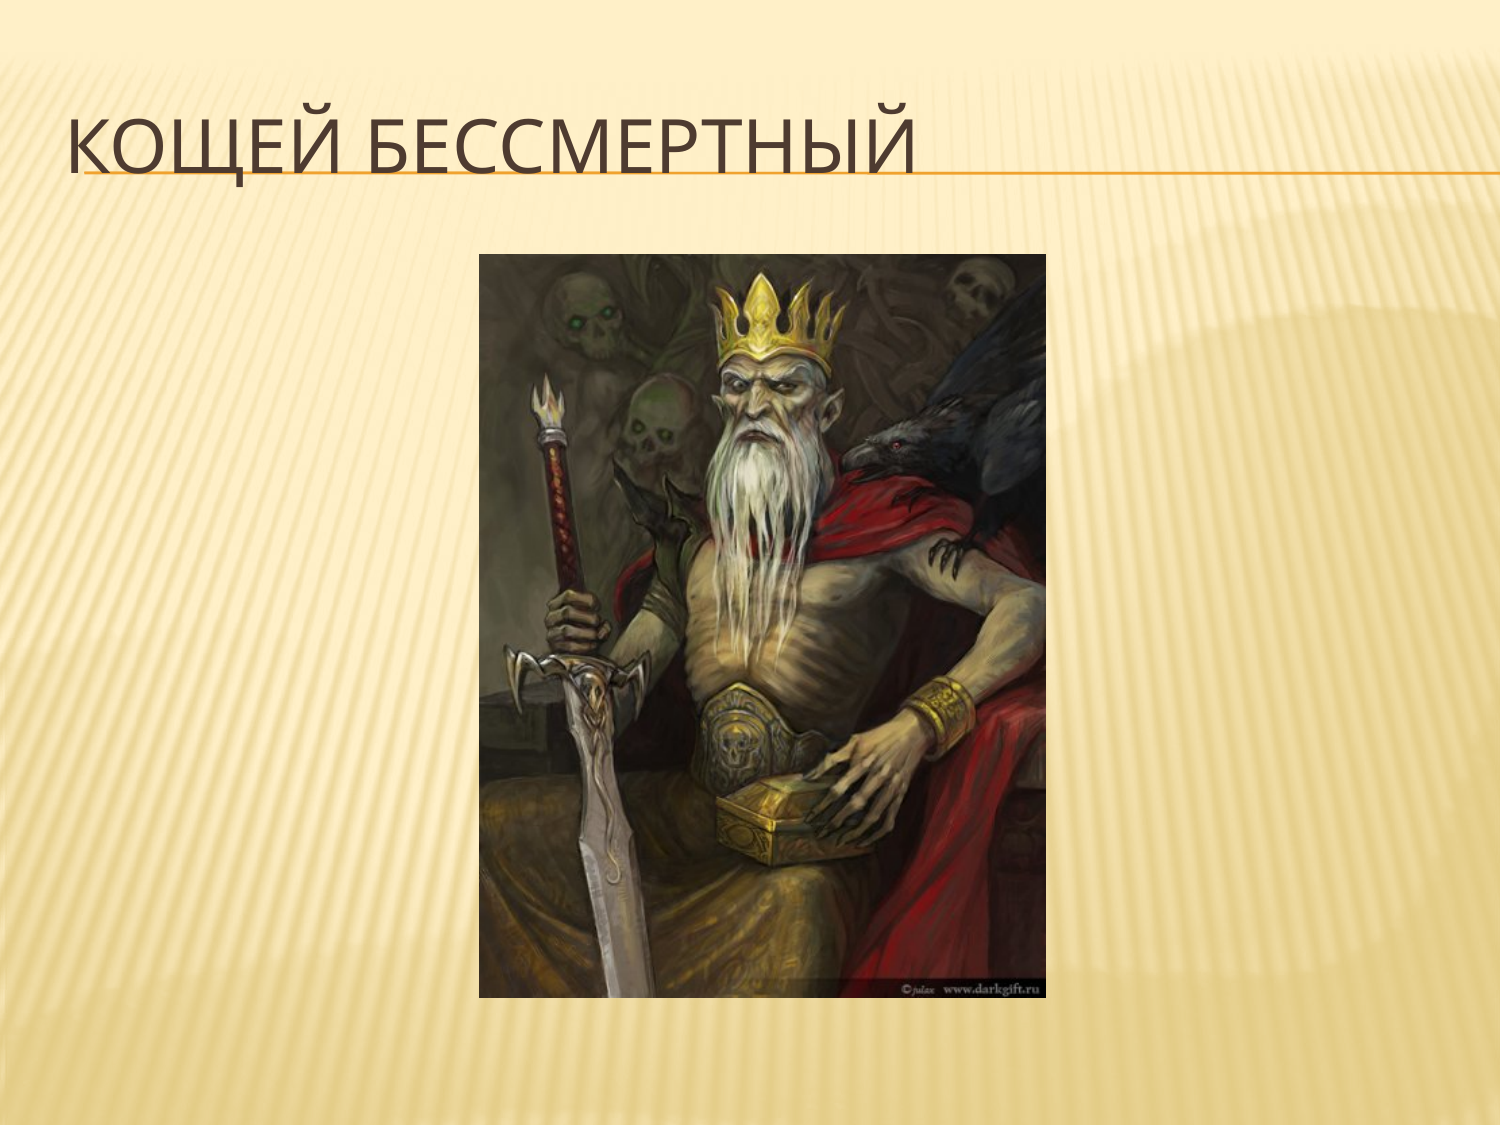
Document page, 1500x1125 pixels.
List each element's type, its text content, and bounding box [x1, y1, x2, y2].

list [479, 254, 1046, 998]
title Кощей Бессмертный [50, 75, 1475, 213]
